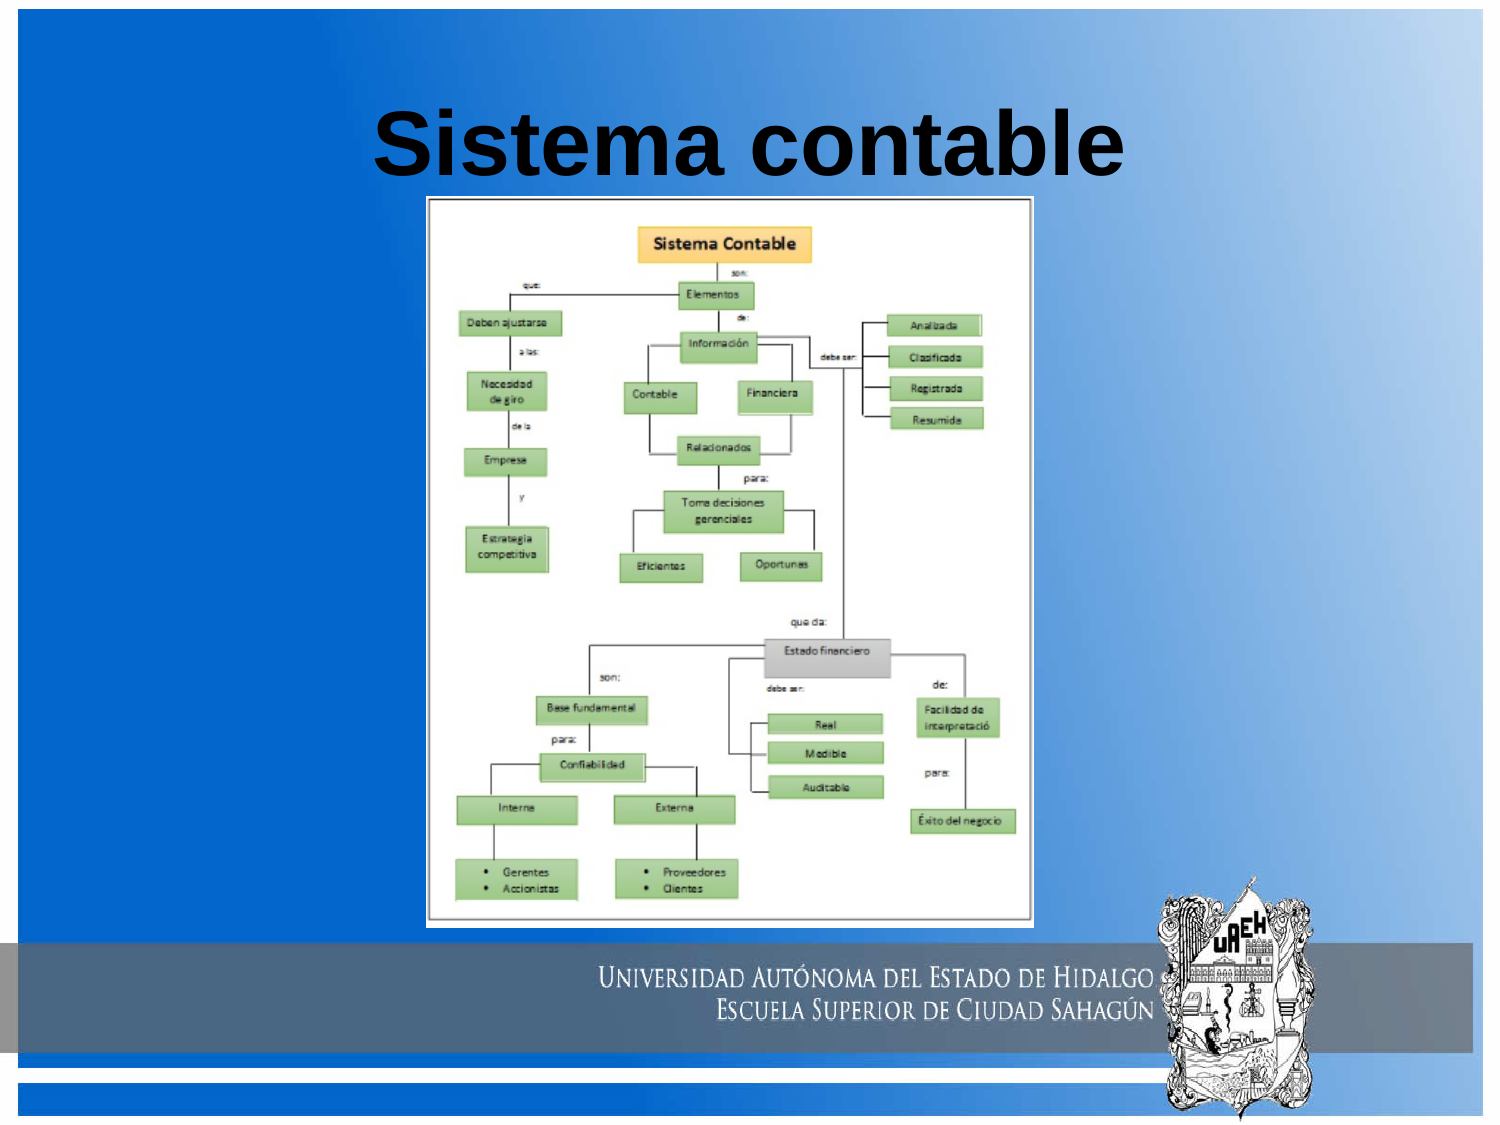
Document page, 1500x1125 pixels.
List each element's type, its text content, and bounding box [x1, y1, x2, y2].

picture [0, 0, 1500, 1125]
title Sistema contable [75, 45, 1425, 233]
